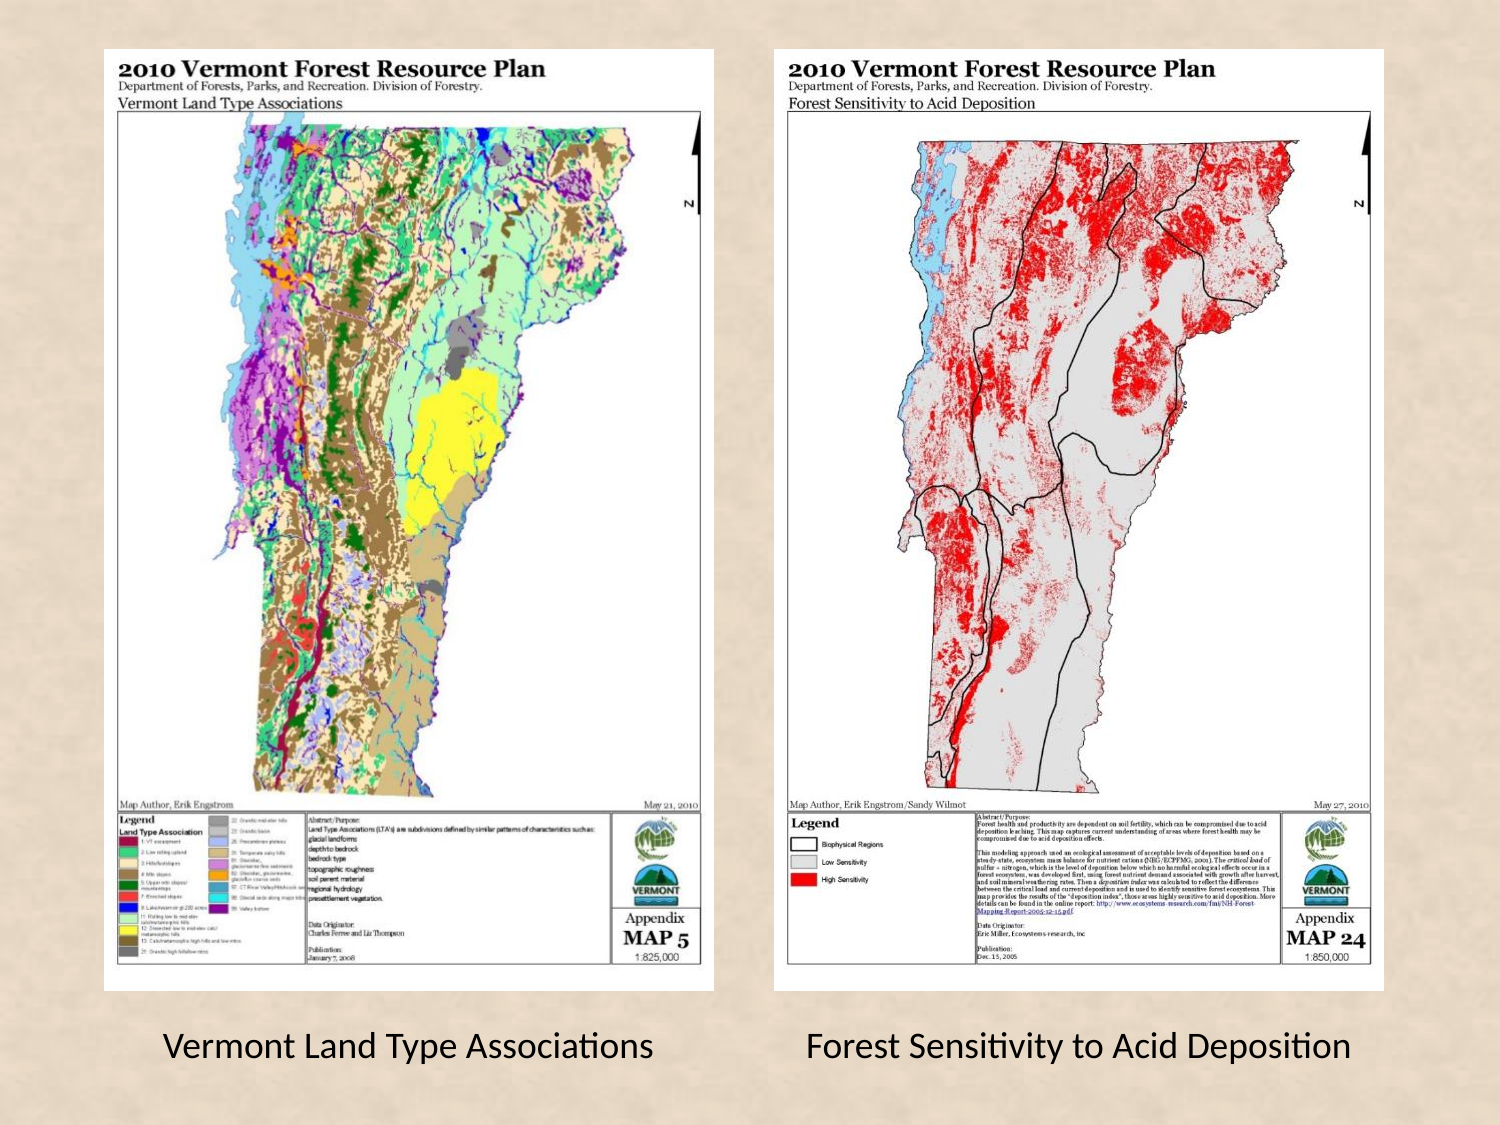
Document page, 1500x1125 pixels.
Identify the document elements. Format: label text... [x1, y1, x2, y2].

text_box Vermont Land Type Associations [148, 1014, 670, 1074]
text_box Forest Sensitivity to Acid Deposition [791, 1013, 1368, 1074]
picture [774, 49, 1384, 991]
picture [104, 49, 714, 991]
